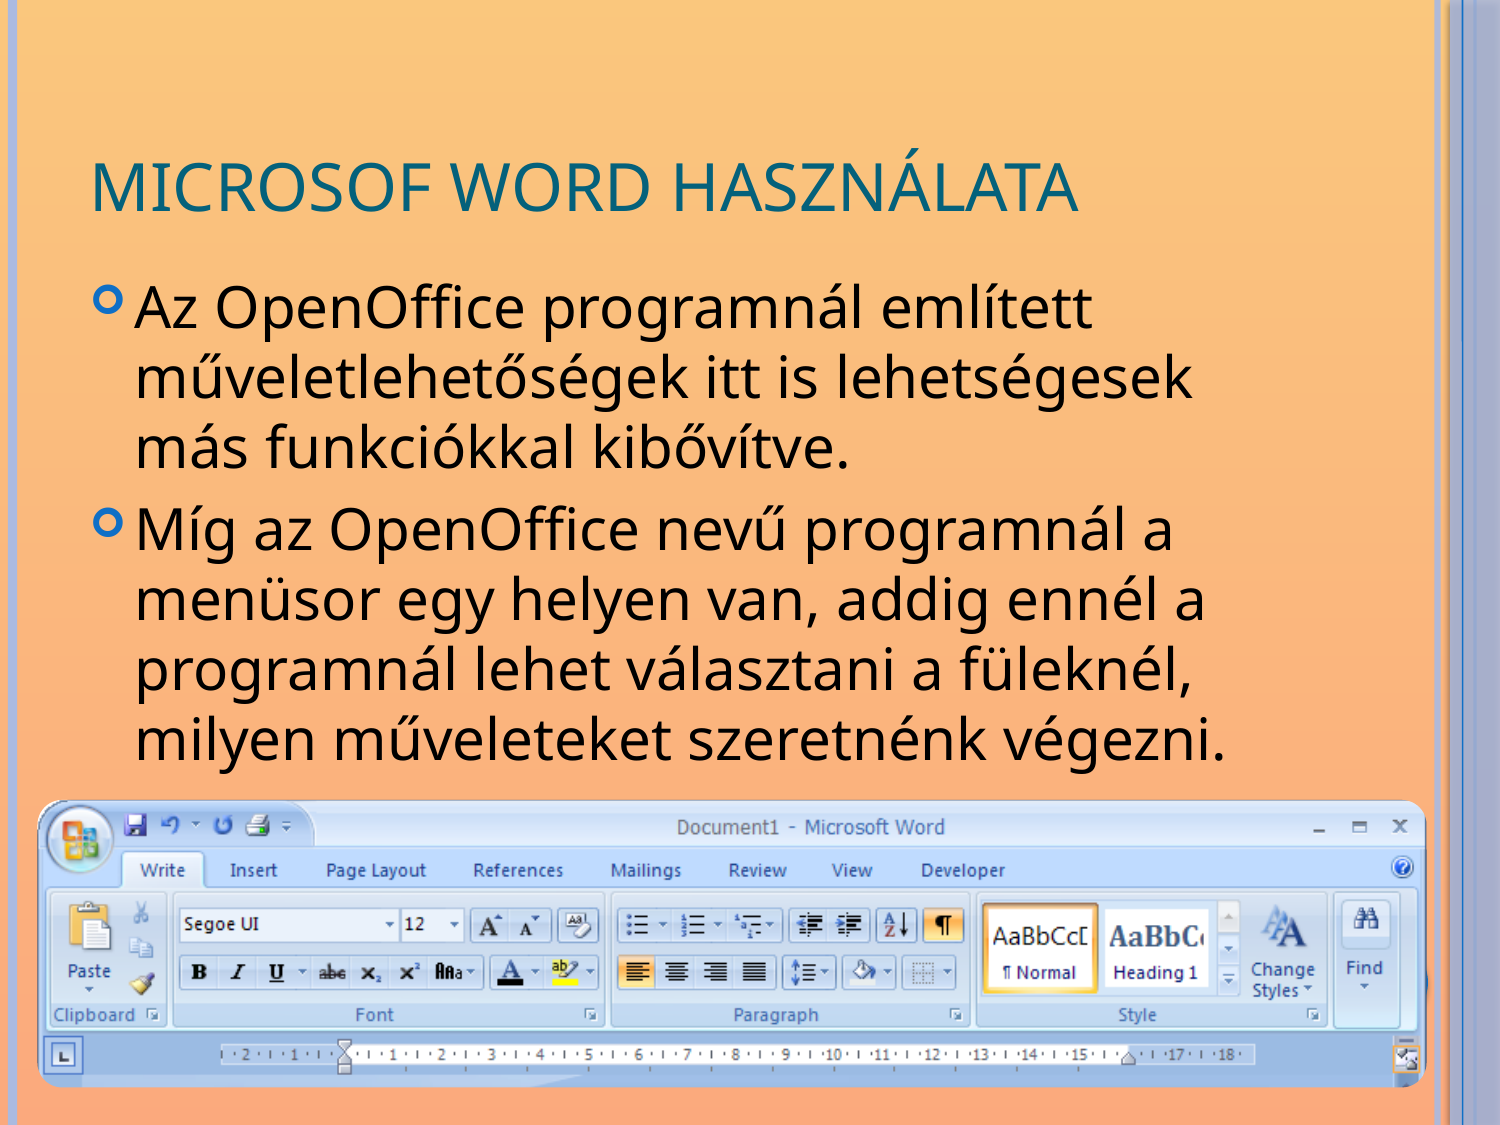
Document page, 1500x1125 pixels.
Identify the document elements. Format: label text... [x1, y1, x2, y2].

picture [37, 799, 1427, 1088]
list Az OpenOffice programnál említett műveletlehetőségek itt is lehetségesek más funkciókkal kibővítve. Míg az OpenOffice nevű programnál a menüsor egy helyen van, addig ennél a programnál lehet választani a füleknél, milyen műveleteket szeretnénk végezni. [75, 262, 1300, 798]
title Microsof Word használata [75, 45, 1300, 233]
